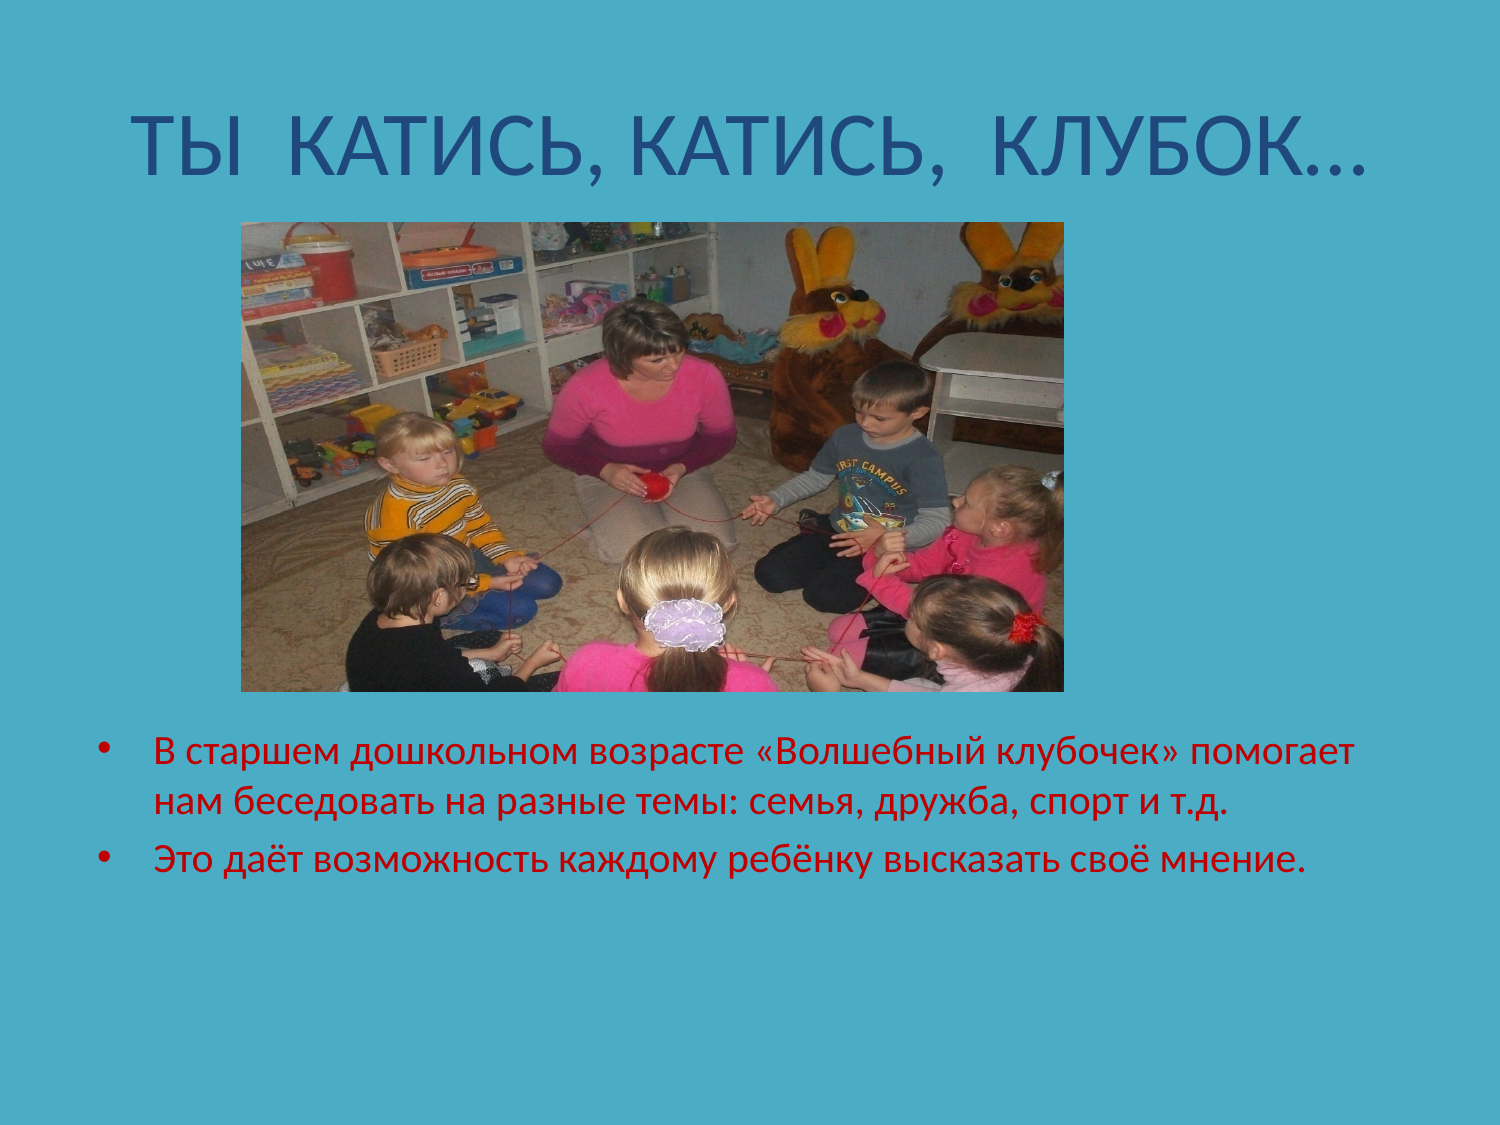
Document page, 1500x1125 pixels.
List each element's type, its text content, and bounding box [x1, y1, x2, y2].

picture [241, 222, 1064, 692]
title ТЫ КАТИСЬ, КАТИСЬ, КЛУБОК… [75, 45, 1425, 233]
list В старшем дошкольном возрасте «Волшебный клубочек» помогает нам беседовать на разные темы: семья, дружба, спорт и т.д. Это даёт возможность каждому ребёнку высказать своё мнение. [82, 714, 1425, 1005]
